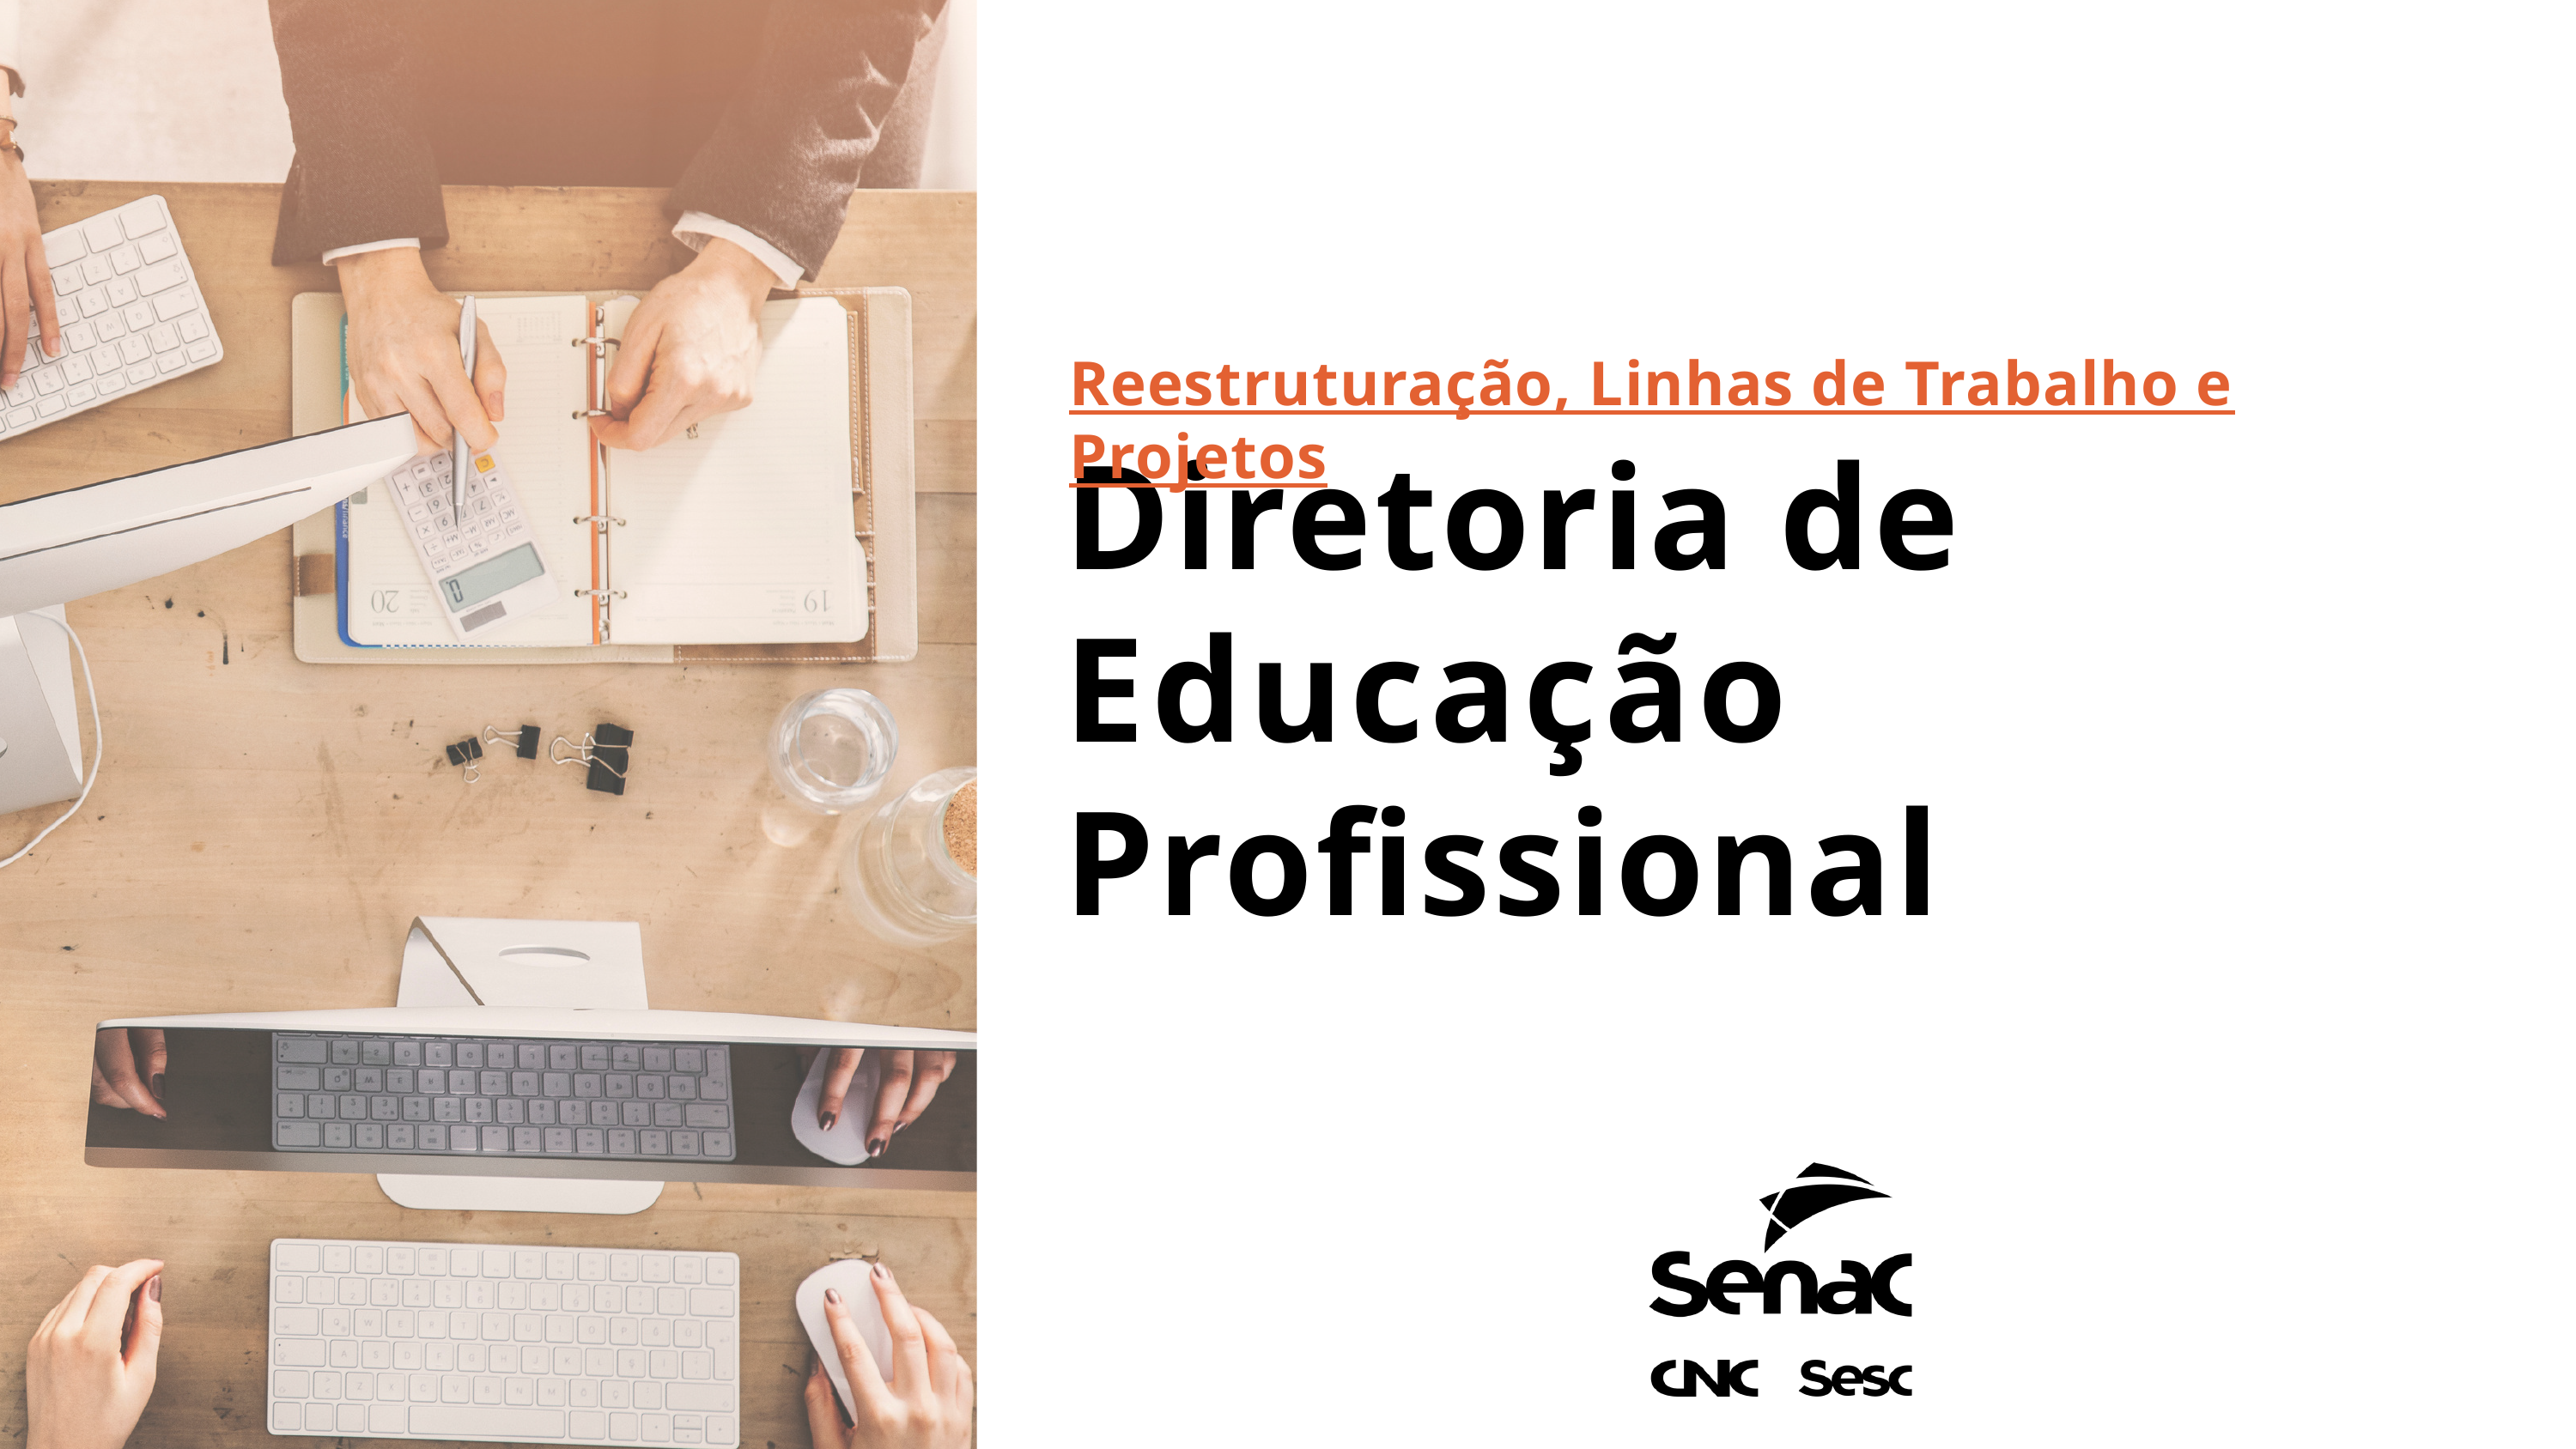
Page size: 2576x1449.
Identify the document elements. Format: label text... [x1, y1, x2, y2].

title Reestruturação, Linhas de Trabalho e Projetos [740, 343, 2501, 587]
text_box Diretoria de Educação Profissional [1062, 587, 2034, 944]
text_box [1649, 1162, 1912, 1397]
picture [0, 0, 977, 1449]
